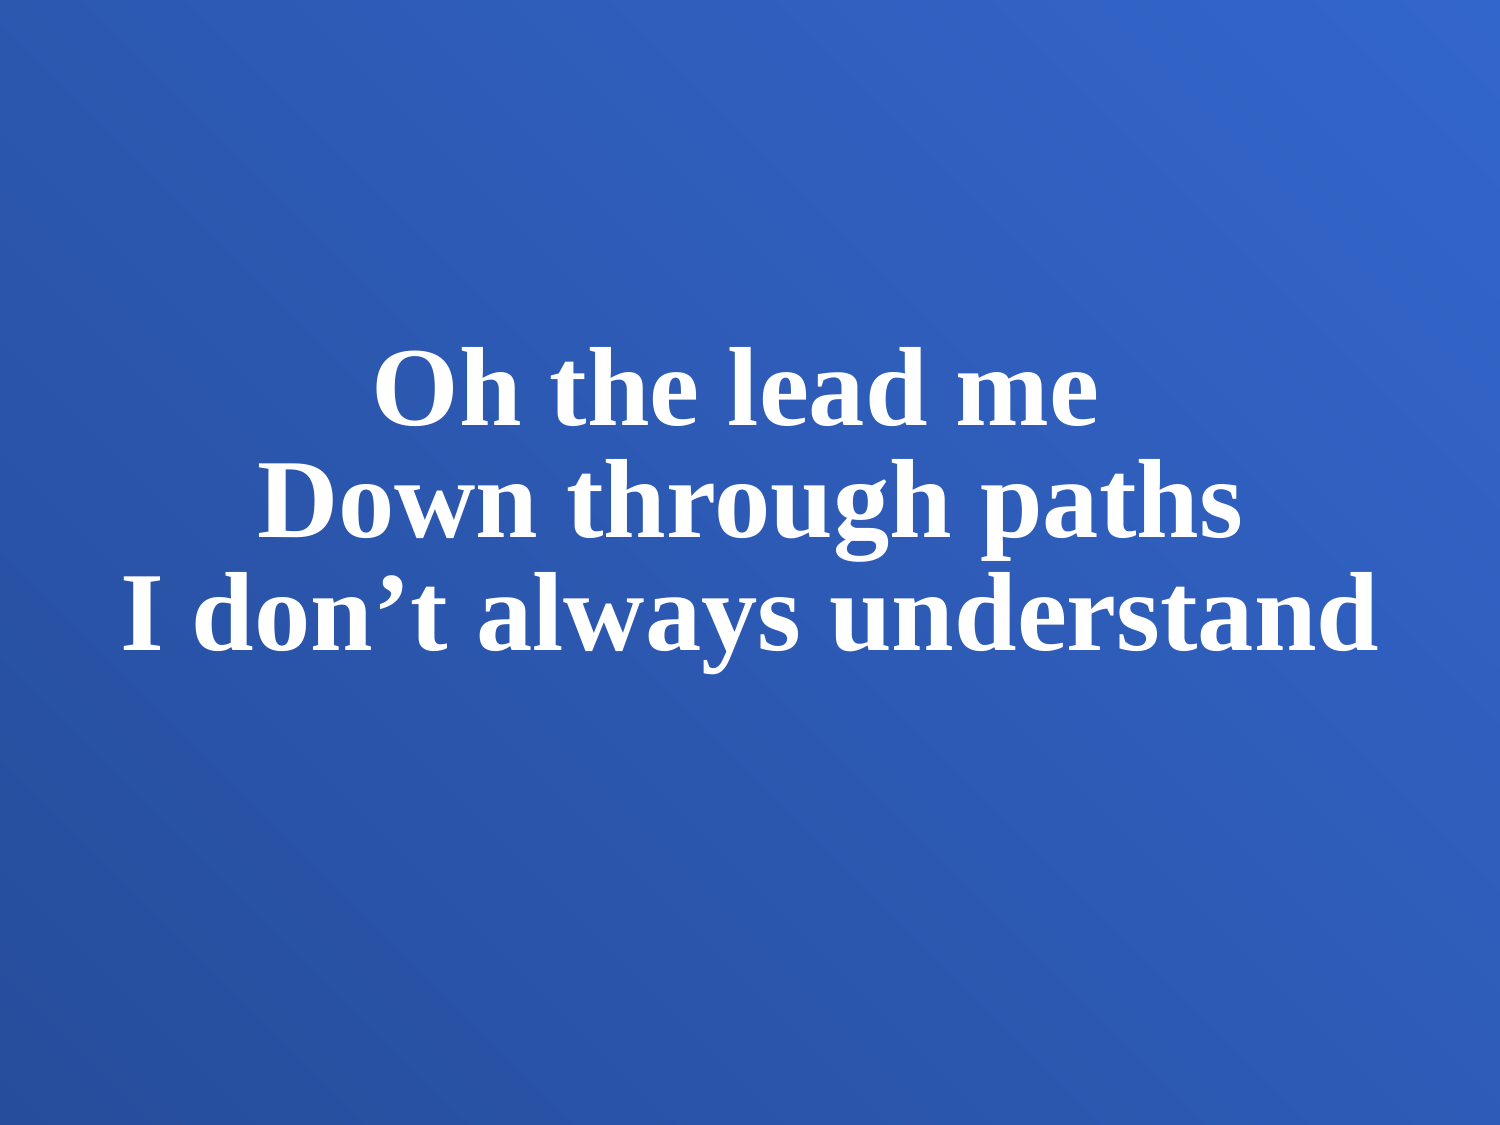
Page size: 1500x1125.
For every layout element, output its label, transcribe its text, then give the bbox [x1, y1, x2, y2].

text_box Oh the lead me Down through paths I don’t always understand [0, 328, 1500, 681]
